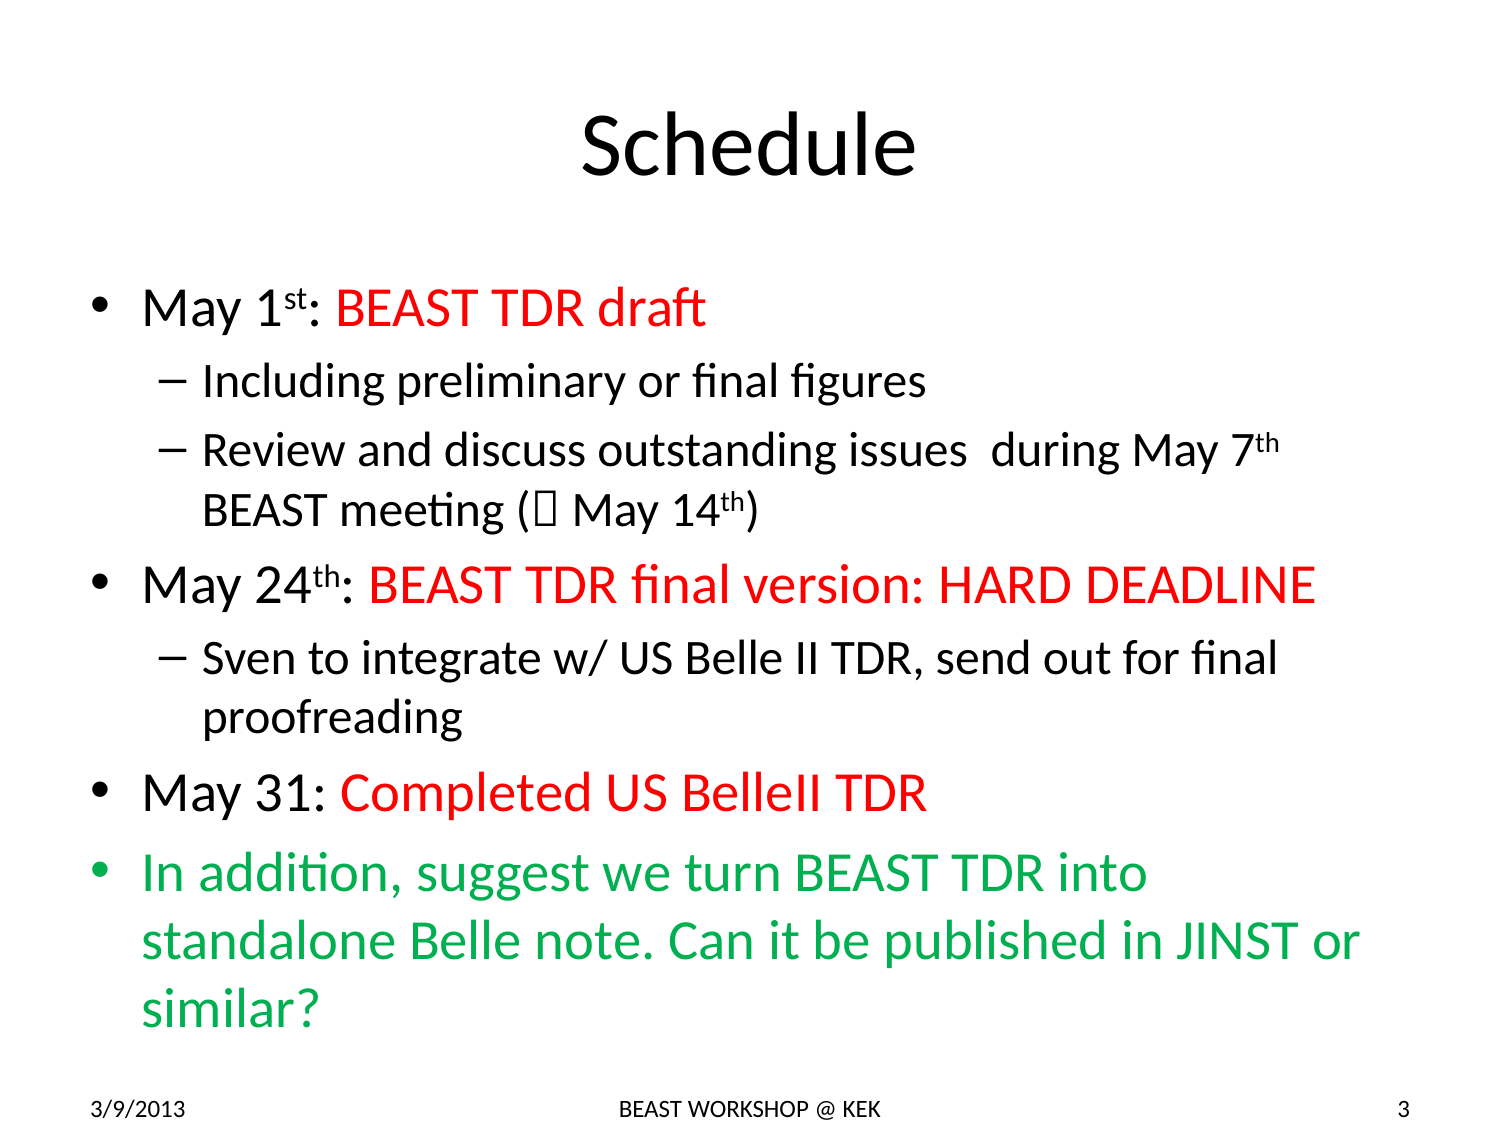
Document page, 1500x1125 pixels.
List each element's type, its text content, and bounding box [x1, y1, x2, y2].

list May 1st: BEAST TDR draft Including preliminary or final figures Review and discuss outstanding issues during May 7th BEAST meeting ( May 14th) May 24th: BEAST TDR final version: HARD DEADLINE Sven to integrate w/ US Belle II TDR, send out for final proofreading May 31: Completed US BelleII TDR In addition, suggest we turn BEAST TDR into standalone Belle note. Can it be published in JINST or similar? [75, 262, 1425, 1050]
title Schedule [75, 45, 1425, 233]
